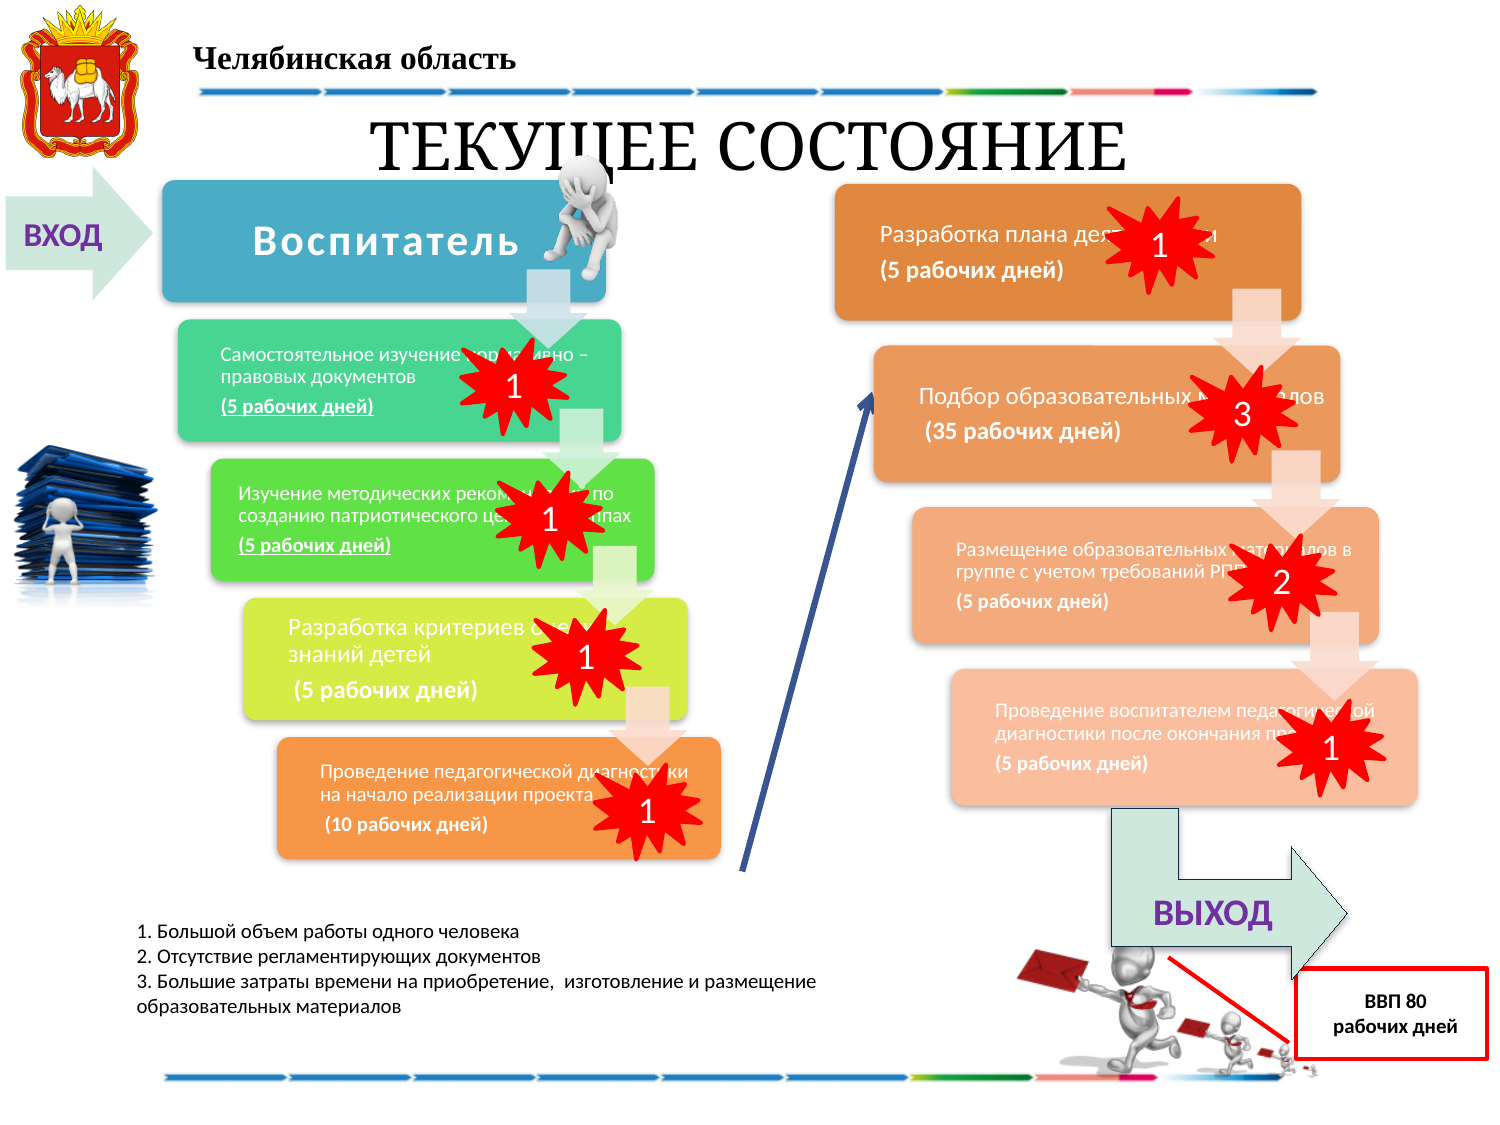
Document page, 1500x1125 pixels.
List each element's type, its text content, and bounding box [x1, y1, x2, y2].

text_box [11, 159, 147, 308]
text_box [741, 391, 873, 872]
title ТЕКУЩЕЕ СОСТОЯНИЕ [151, 129, 1348, 159]
picture [189, 71, 1332, 120]
text_box 1. Большой объем работы одного человека 2. Отсутствие регламентирующих документов 3. Большие затраты времени на приобретение, изготовление и размещение образовательных материалов [121, 910, 872, 1025]
picture [514, 147, 660, 293]
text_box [1296, 968, 1488, 1060]
text_box [1111, 813, 1348, 929]
text_box Челябинская область [177, 29, 722, 89]
picture [154, 923, 1332, 1105]
text_box ВЫХОД [1124, 880, 1302, 922]
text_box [144, 179, 721, 860]
picture [0, 443, 175, 609]
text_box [834, 183, 1419, 806]
picture [19, 5, 139, 158]
